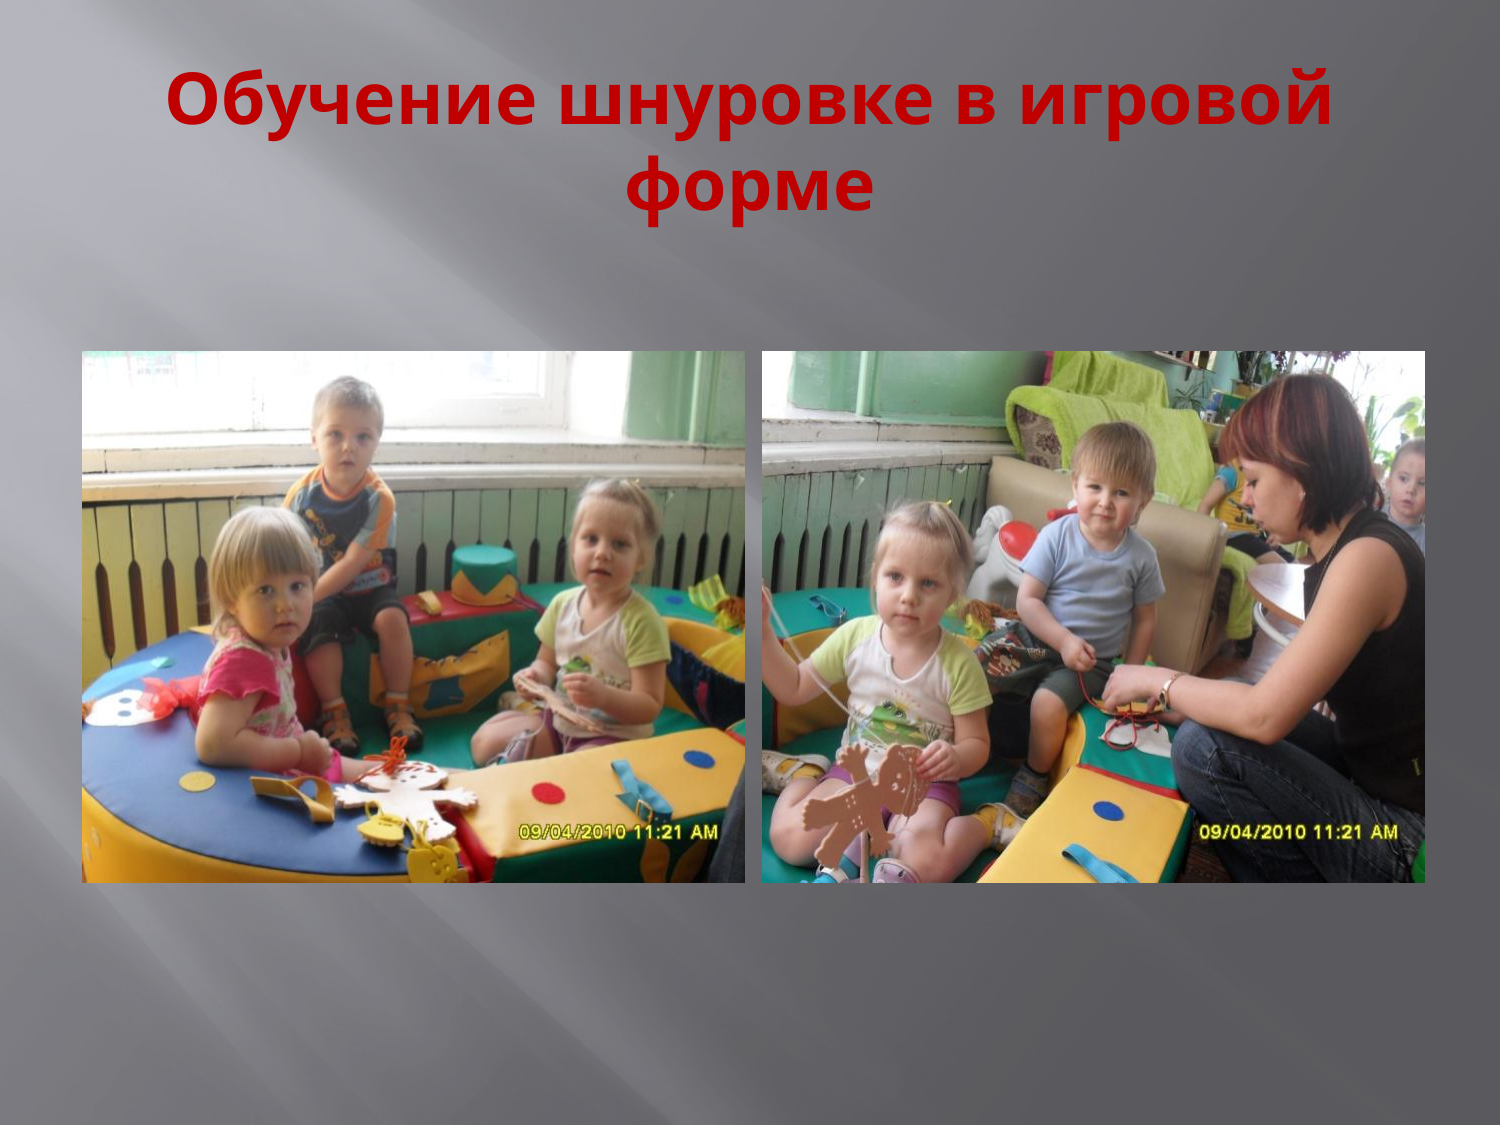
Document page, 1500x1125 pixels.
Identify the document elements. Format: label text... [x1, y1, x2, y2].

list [762, 351, 1426, 883]
title Обучение шнуровке в игровой форме [75, 45, 1425, 233]
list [81, 351, 745, 883]
